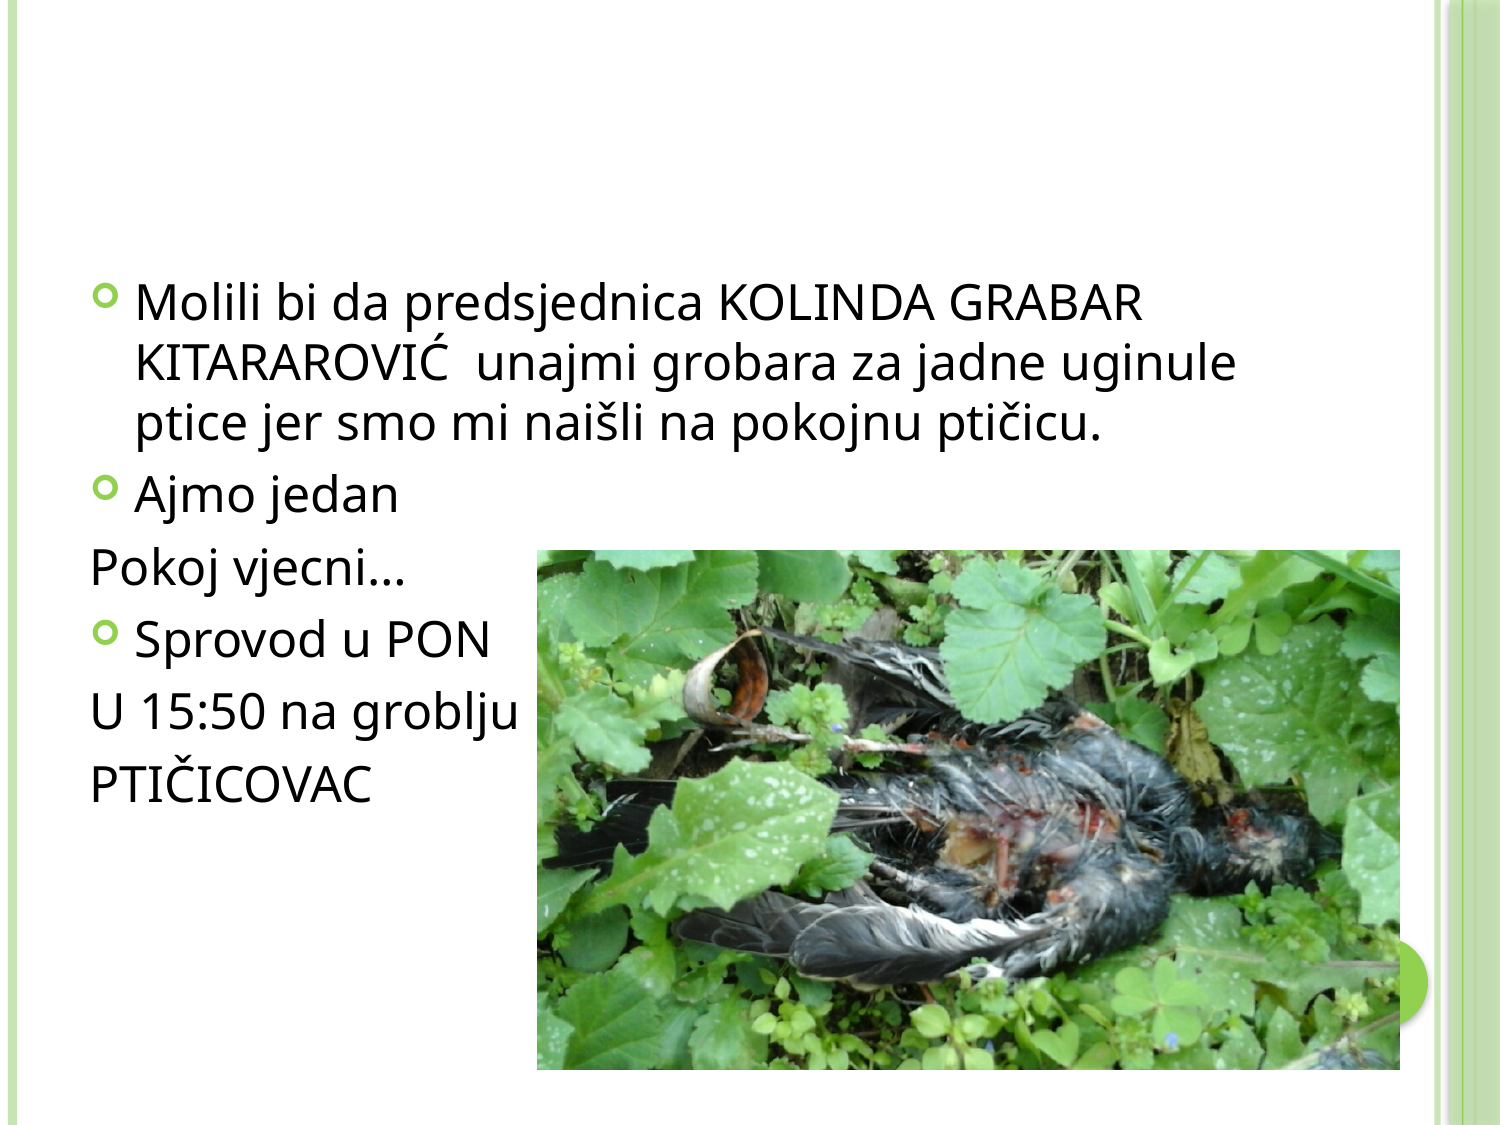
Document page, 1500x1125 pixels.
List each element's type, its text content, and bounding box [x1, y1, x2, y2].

list Molili bi da predsjednica KOLINDA GRABAR KITARAROVIĆ unajmi grobara za jadne uginule ptice jer smo mi naišli na pokojnu ptičicu. Ajmo jedan Pokoj vjecni… Sprovod u PON U 15:50 na groblju P PTIČICOVAC [75, 262, 1300, 1062]
picture [536, 550, 1401, 1070]
